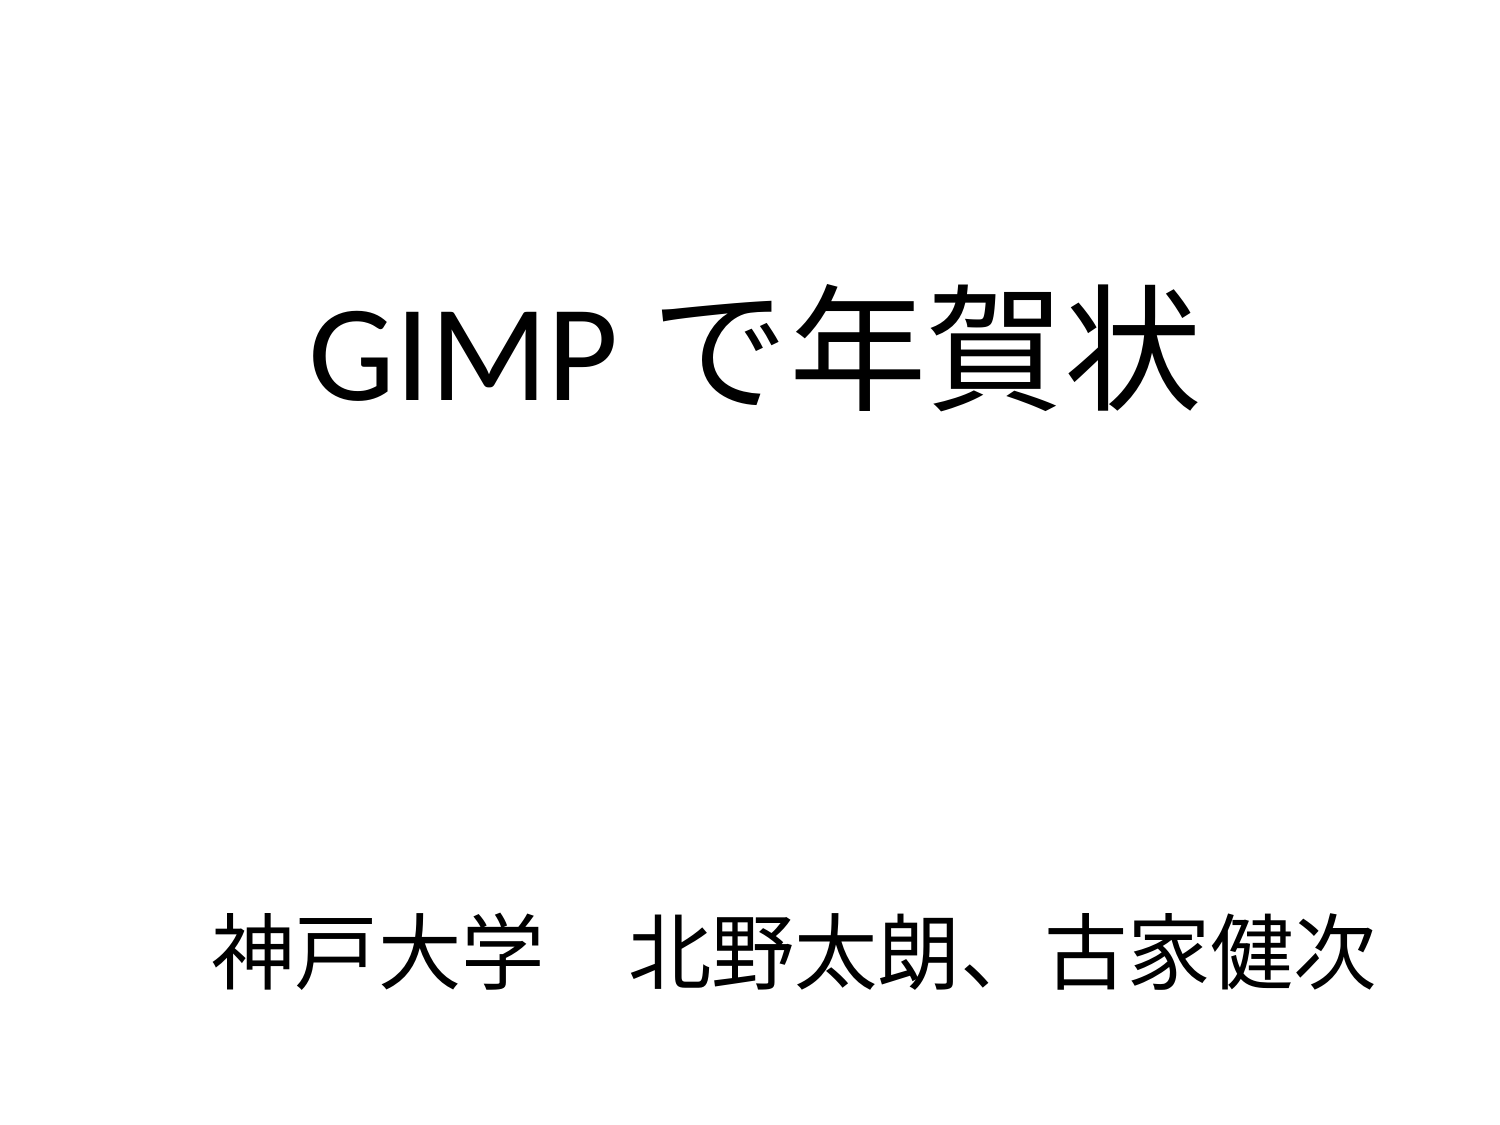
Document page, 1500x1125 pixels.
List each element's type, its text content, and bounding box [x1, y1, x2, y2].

text_box 神戸大学 北野太朗、古家健次 [197, 893, 1392, 1008]
text_box GIMPで年賀状 [294, 255, 1217, 436]
